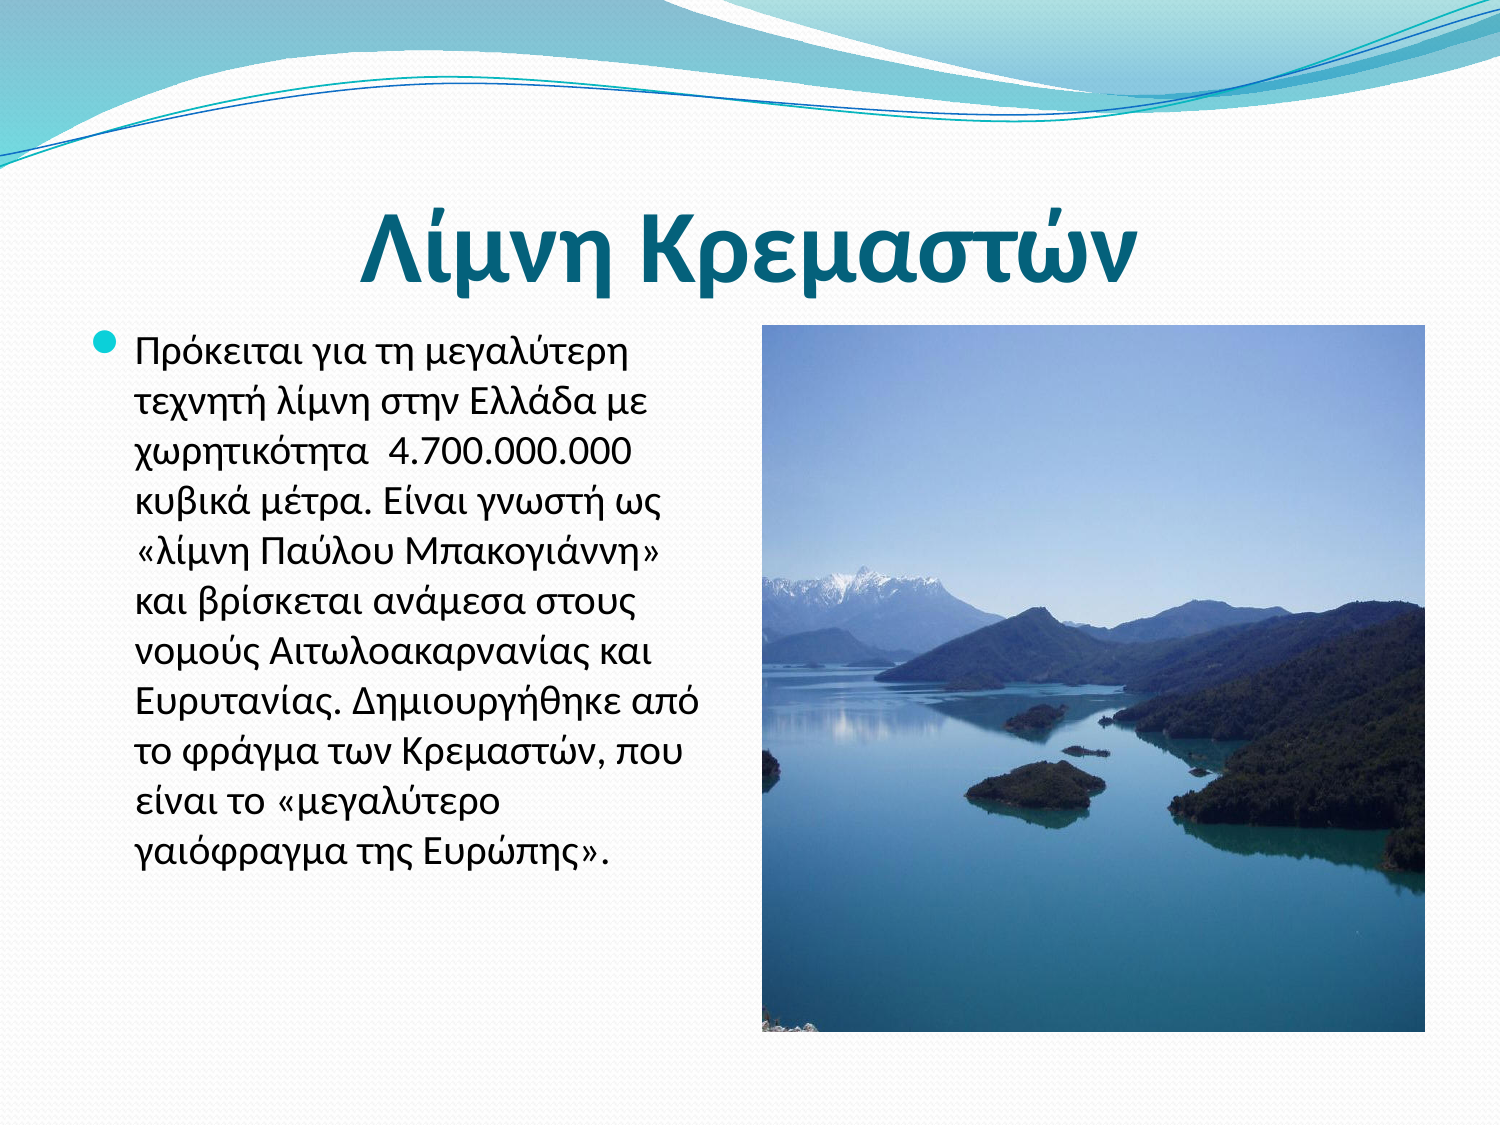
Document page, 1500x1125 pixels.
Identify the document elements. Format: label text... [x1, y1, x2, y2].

list Πρόκειται για τη μεγαλύτερη τεχνητή λίμνη στην Ελλάδα με χωρητικότητα 4.700.000.000 κυβικά μέτρα. Είναι γνωστή ως «λίμνη Παύλου Μπακογιάννη» και βρίσκεται ανάμεσα στους νομούς Αιτωλοακαρνανίας και Ευρυτανίας. Δημιουργήθηκε από το φράγμα των Κρεμαστών, που είναι το «μεγαλύτερο γαιόφραγμα της Ευρώπης». [75, 314, 738, 1043]
title Λίμνη Κρεμαστών [75, 115, 1425, 303]
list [762, 325, 1426, 1032]
